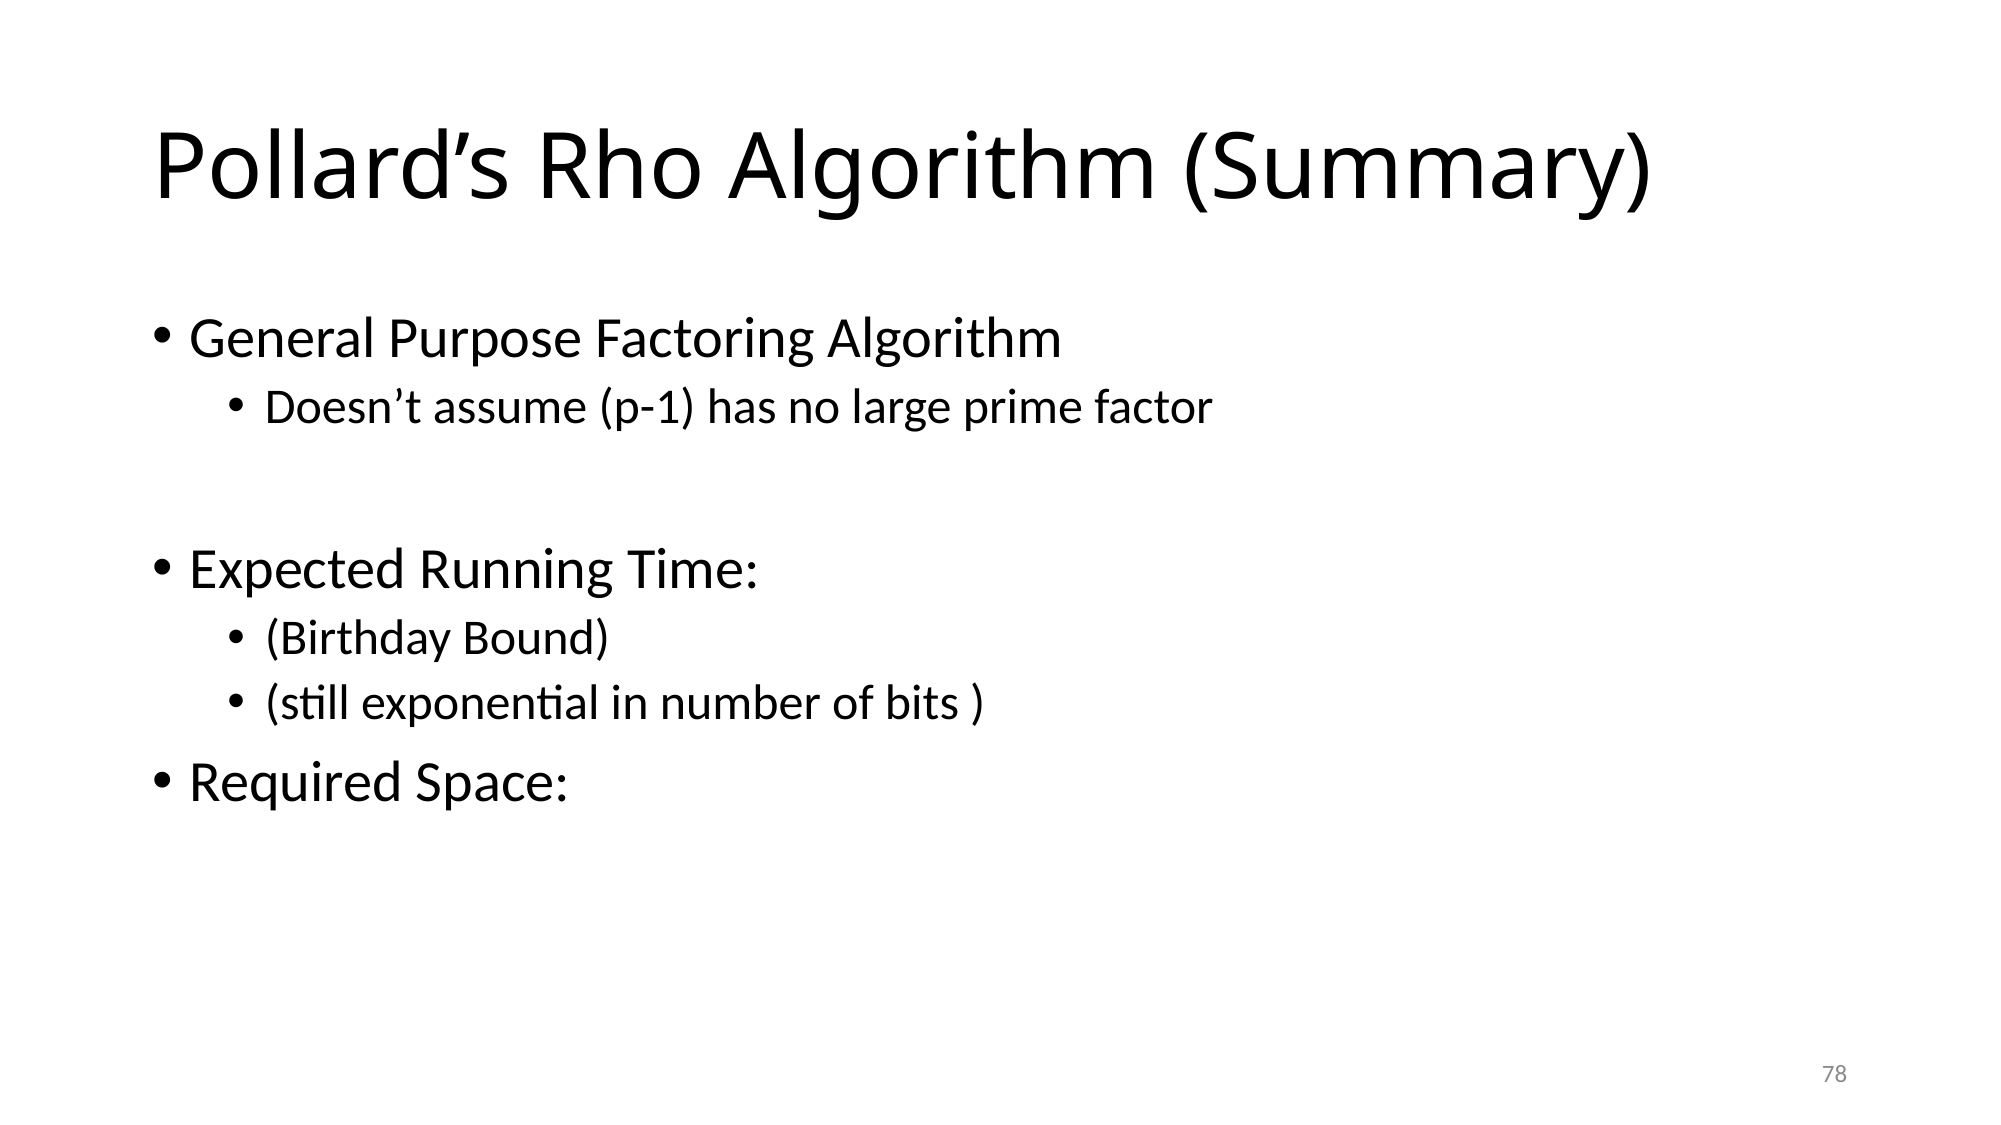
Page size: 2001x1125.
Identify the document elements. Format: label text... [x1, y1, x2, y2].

slide_number 78 [1412, 1042, 1863, 1103]
title Pollard’s Rho Algorithm (Summary) [137, 59, 1863, 278]
